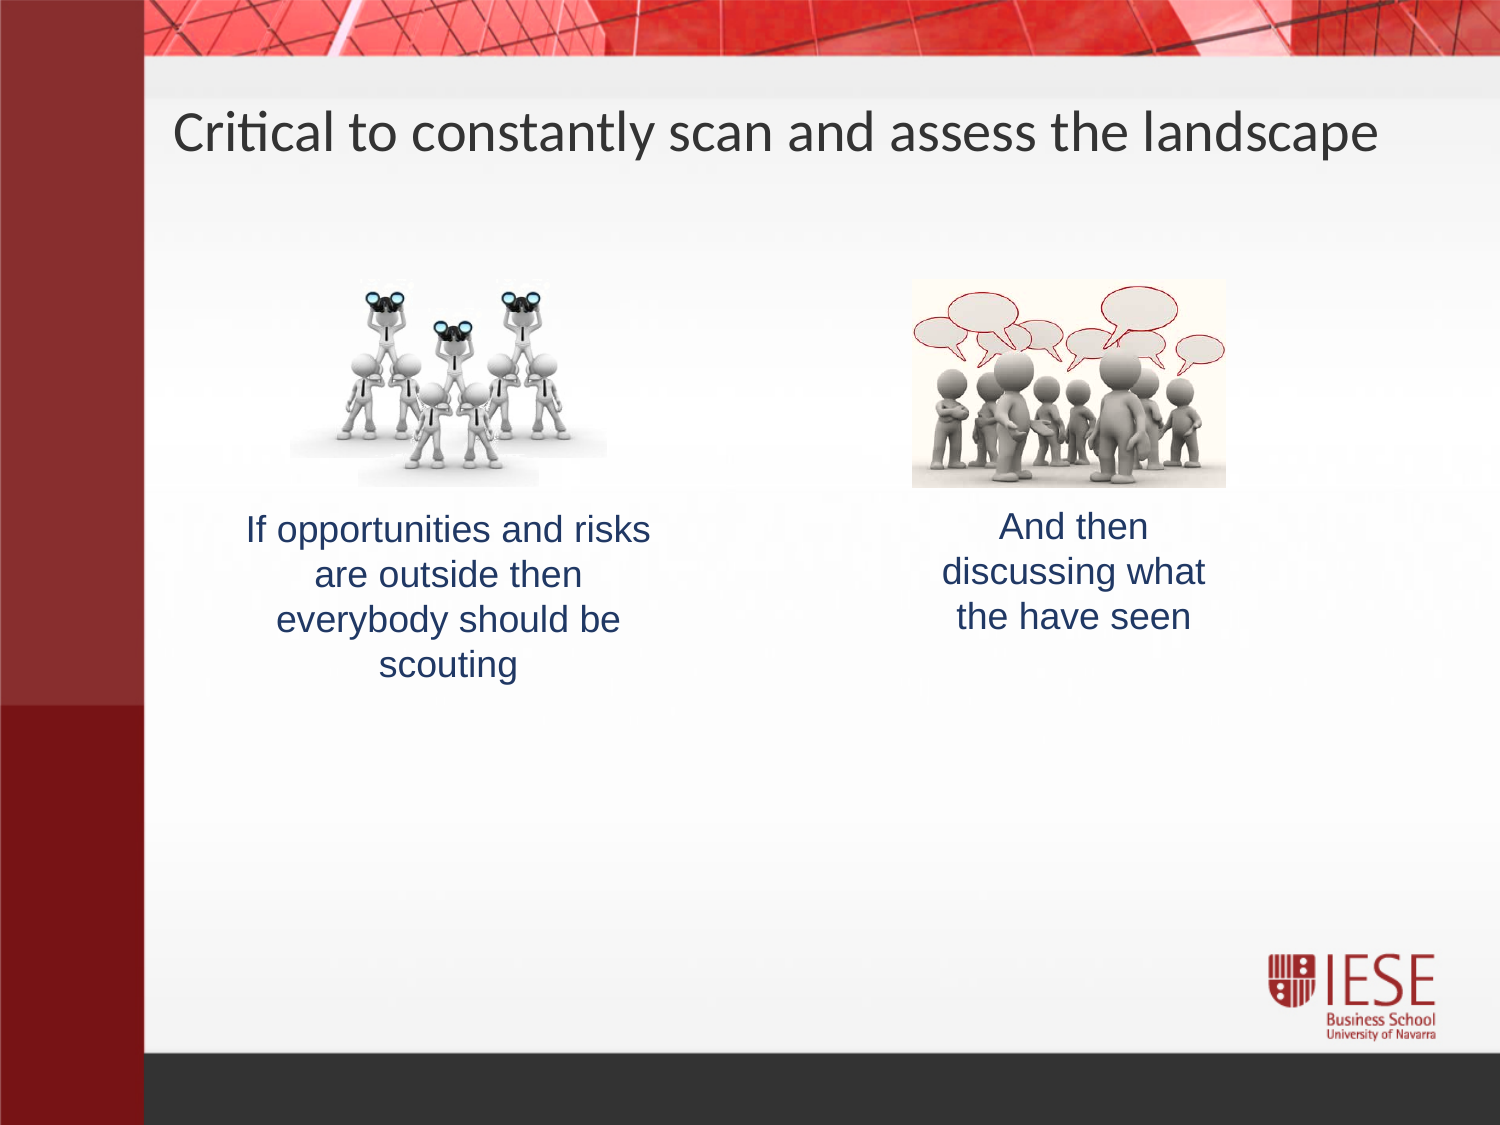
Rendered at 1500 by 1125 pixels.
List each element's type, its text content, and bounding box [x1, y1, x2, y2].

text_box If opportunities and risks are outside then everybody should be scouting [243, 505, 654, 620]
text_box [290, 279, 607, 487]
title Critical to constantly scan and assess the landscape [158, 102, 1469, 164]
text_box And then discussing what the have seen [912, 494, 1236, 645]
picture [0, 0, 1500, 1125]
